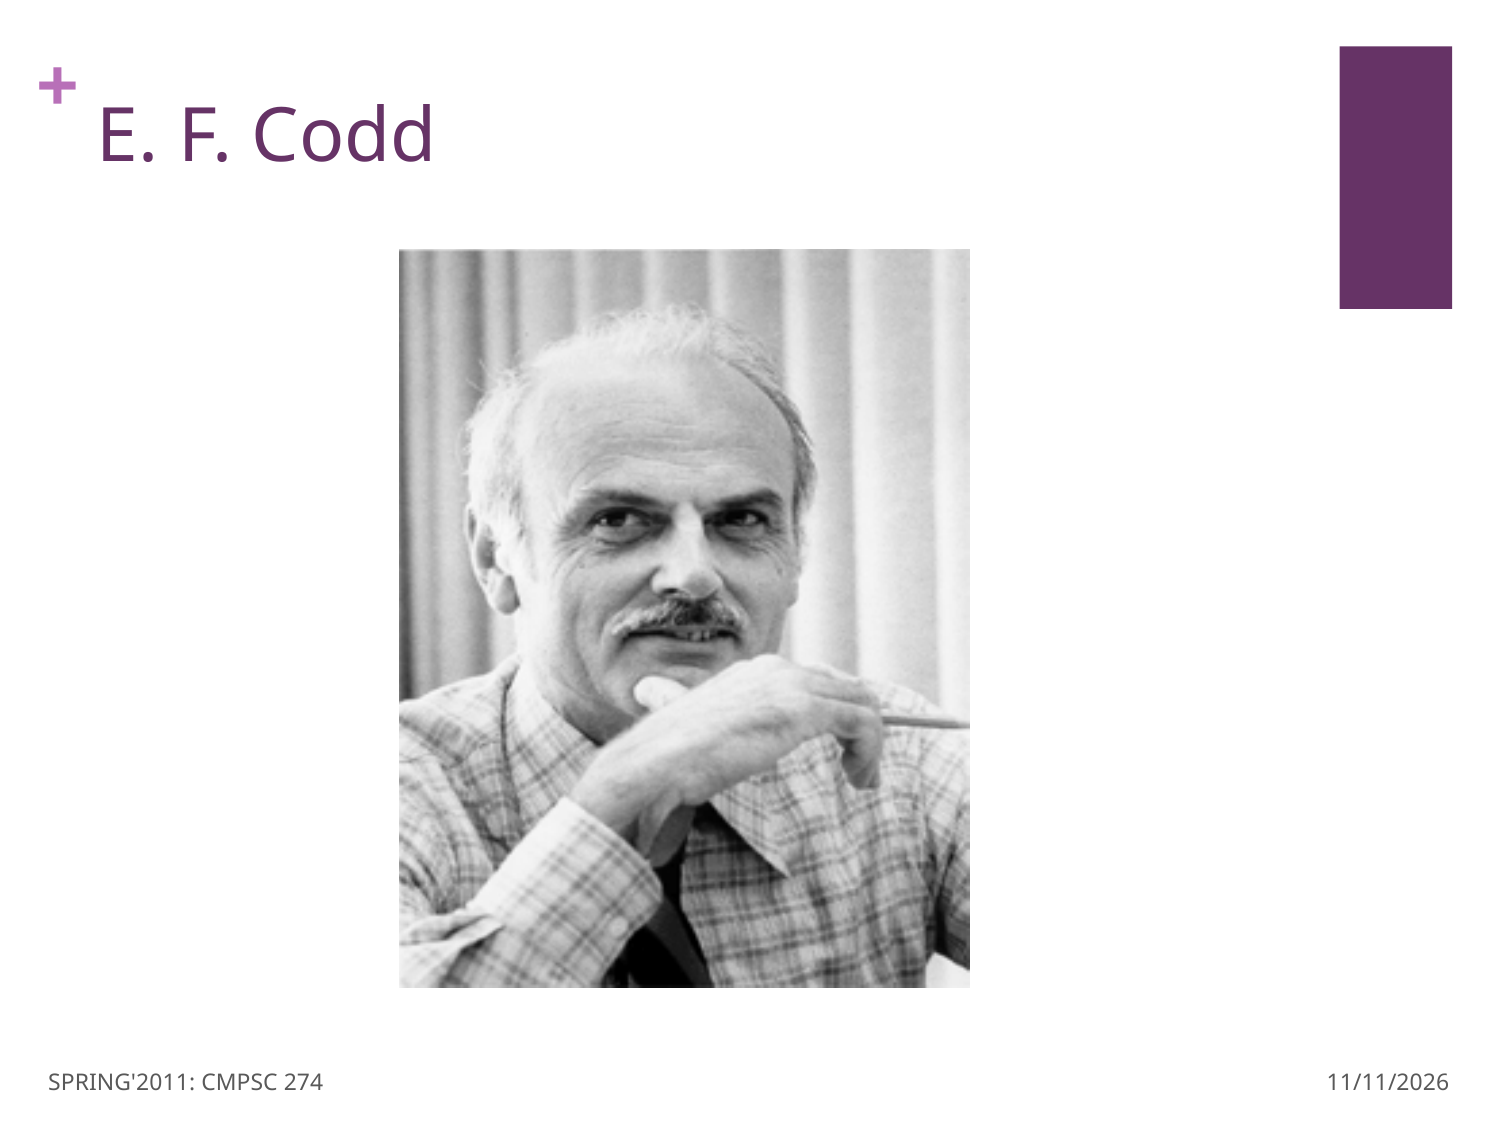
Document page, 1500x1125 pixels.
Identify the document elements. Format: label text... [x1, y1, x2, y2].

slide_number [1114, 1053, 1465, 1114]
footer SPRING'2011: CMPSC 274 [33, 1053, 1038, 1114]
picture [399, 249, 971, 988]
title E. F. Codd [81, 79, 1322, 188]
